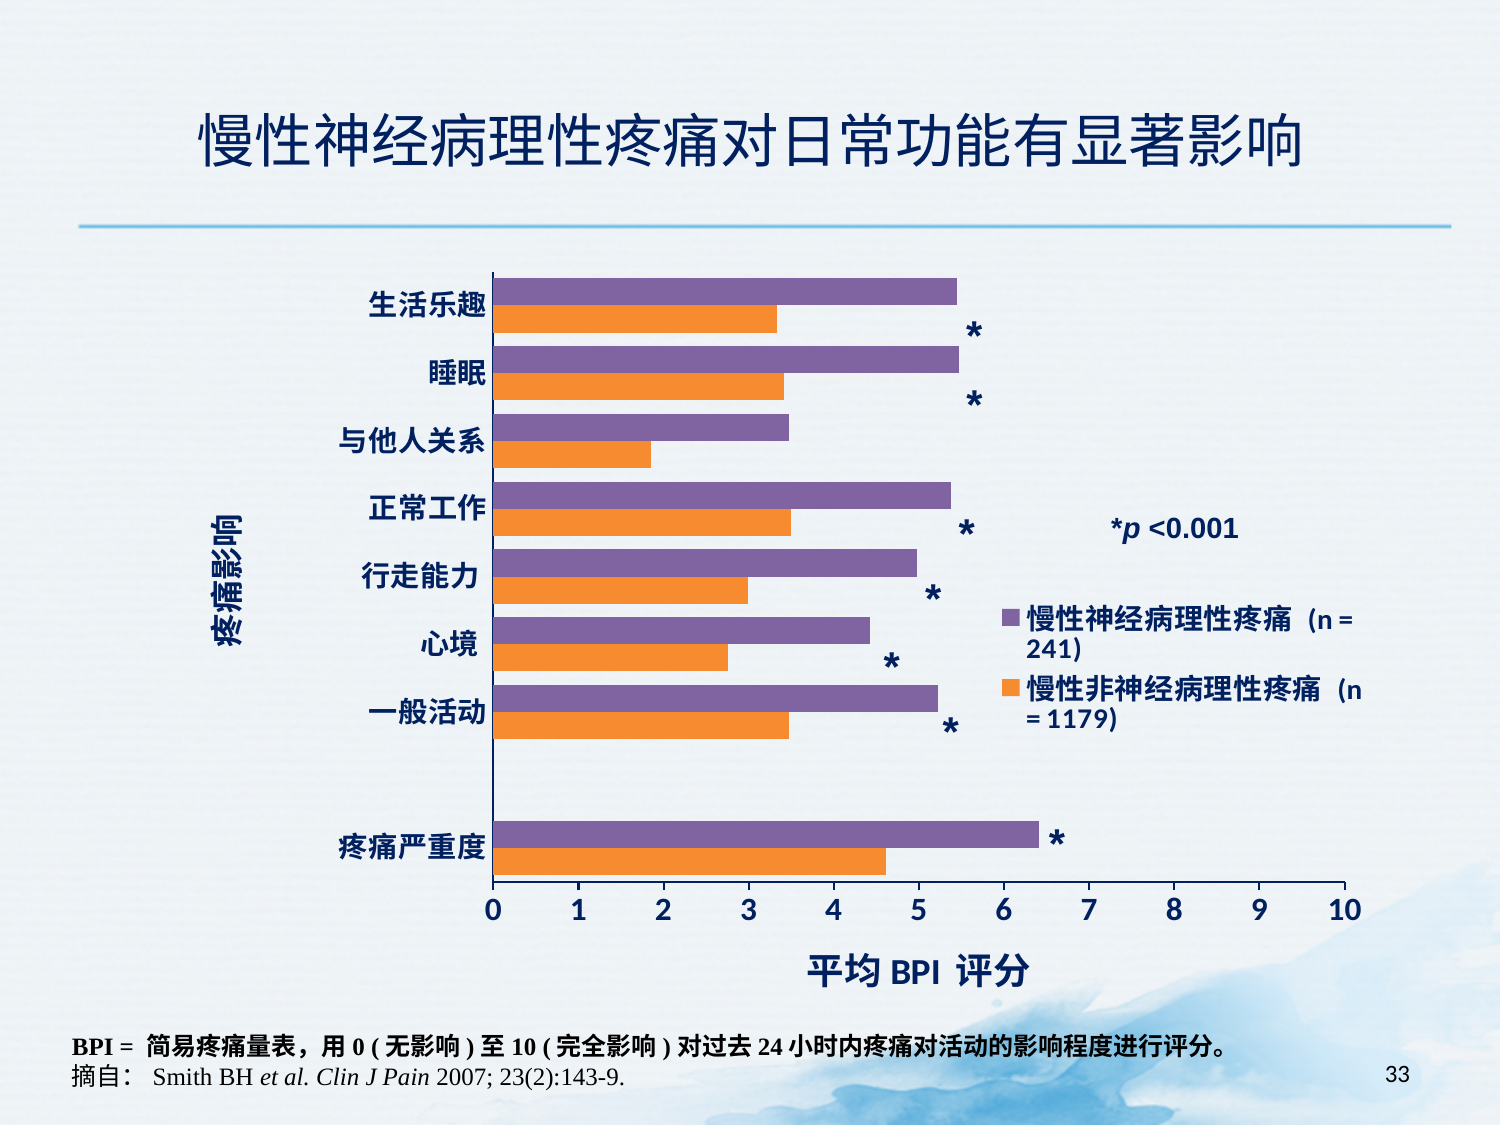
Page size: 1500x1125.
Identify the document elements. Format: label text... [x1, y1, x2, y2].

text_box 33 [1074, 1042, 1425, 1103]
title 慢性神经病理性疼痛对日常功能有显著影响 [74, 44, 1426, 233]
text_box BPI = 简易疼痛量表，用0 (无影响)至10 (完全影响)对过去24小时内疼痛对活动的影响程度进行评分。 摘自：Smith BH et al. Clin J Pain 2007; 23(2):143-9. [57, 1023, 1376, 1098]
chart [74, 262, 1426, 1006]
picture [0, 0, 1500, 1125]
